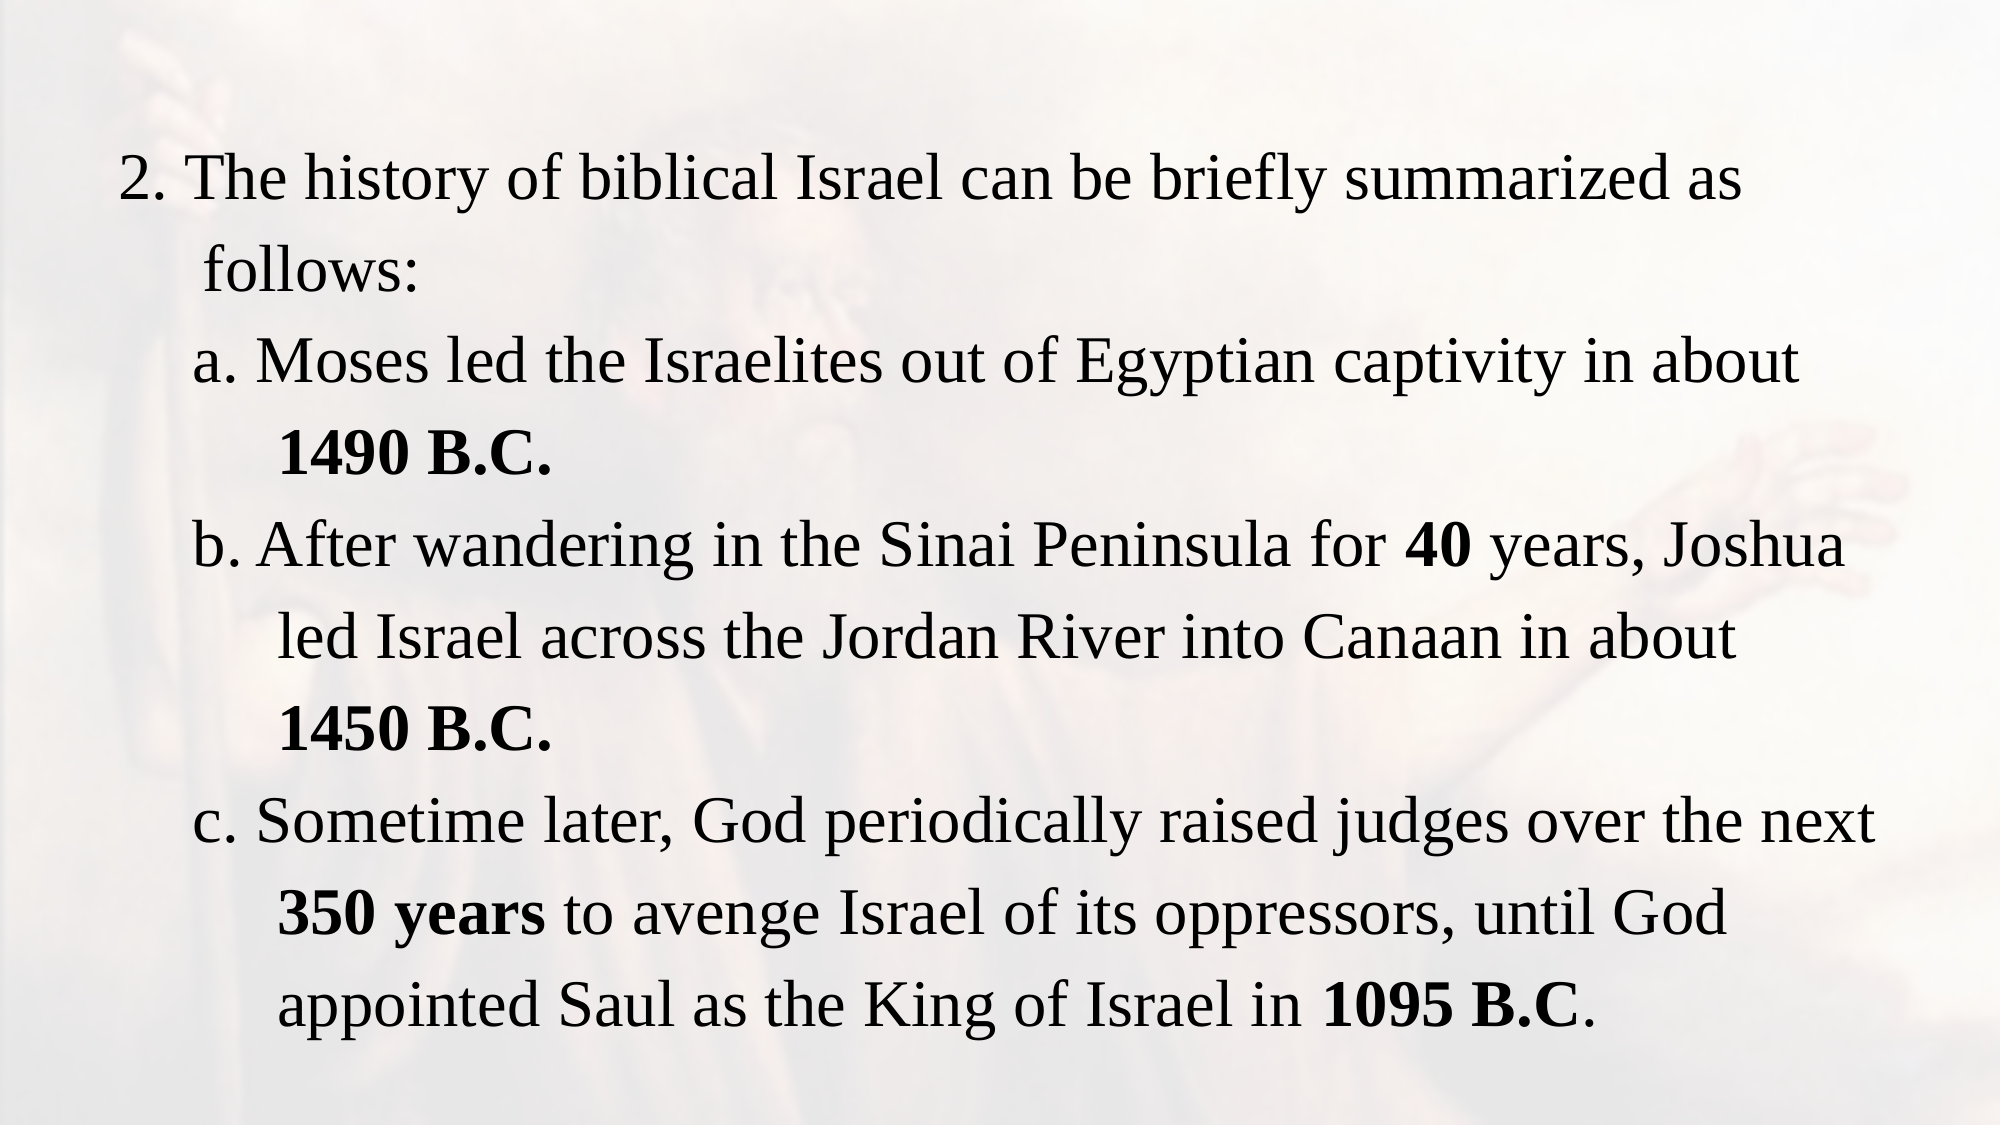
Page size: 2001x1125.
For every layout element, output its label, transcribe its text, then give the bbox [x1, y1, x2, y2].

text_box 2. The history of biblical Israel can be briefly summarized as follows: a. Moses led the Israelites out of Egyptian captivity in about 1490 B.C. b. After wandering in the Sinai Peninsula for 40 years, Joshua led Israel across the Jordan River into Canaan in about 1450 B.C. c. Sometime later, God periodically raised judges over the next 350 years to avenge Israel of its oppressors, until God appointed Saul as the King of Israel in 1095 B.C. [103, 113, 1904, 1048]
